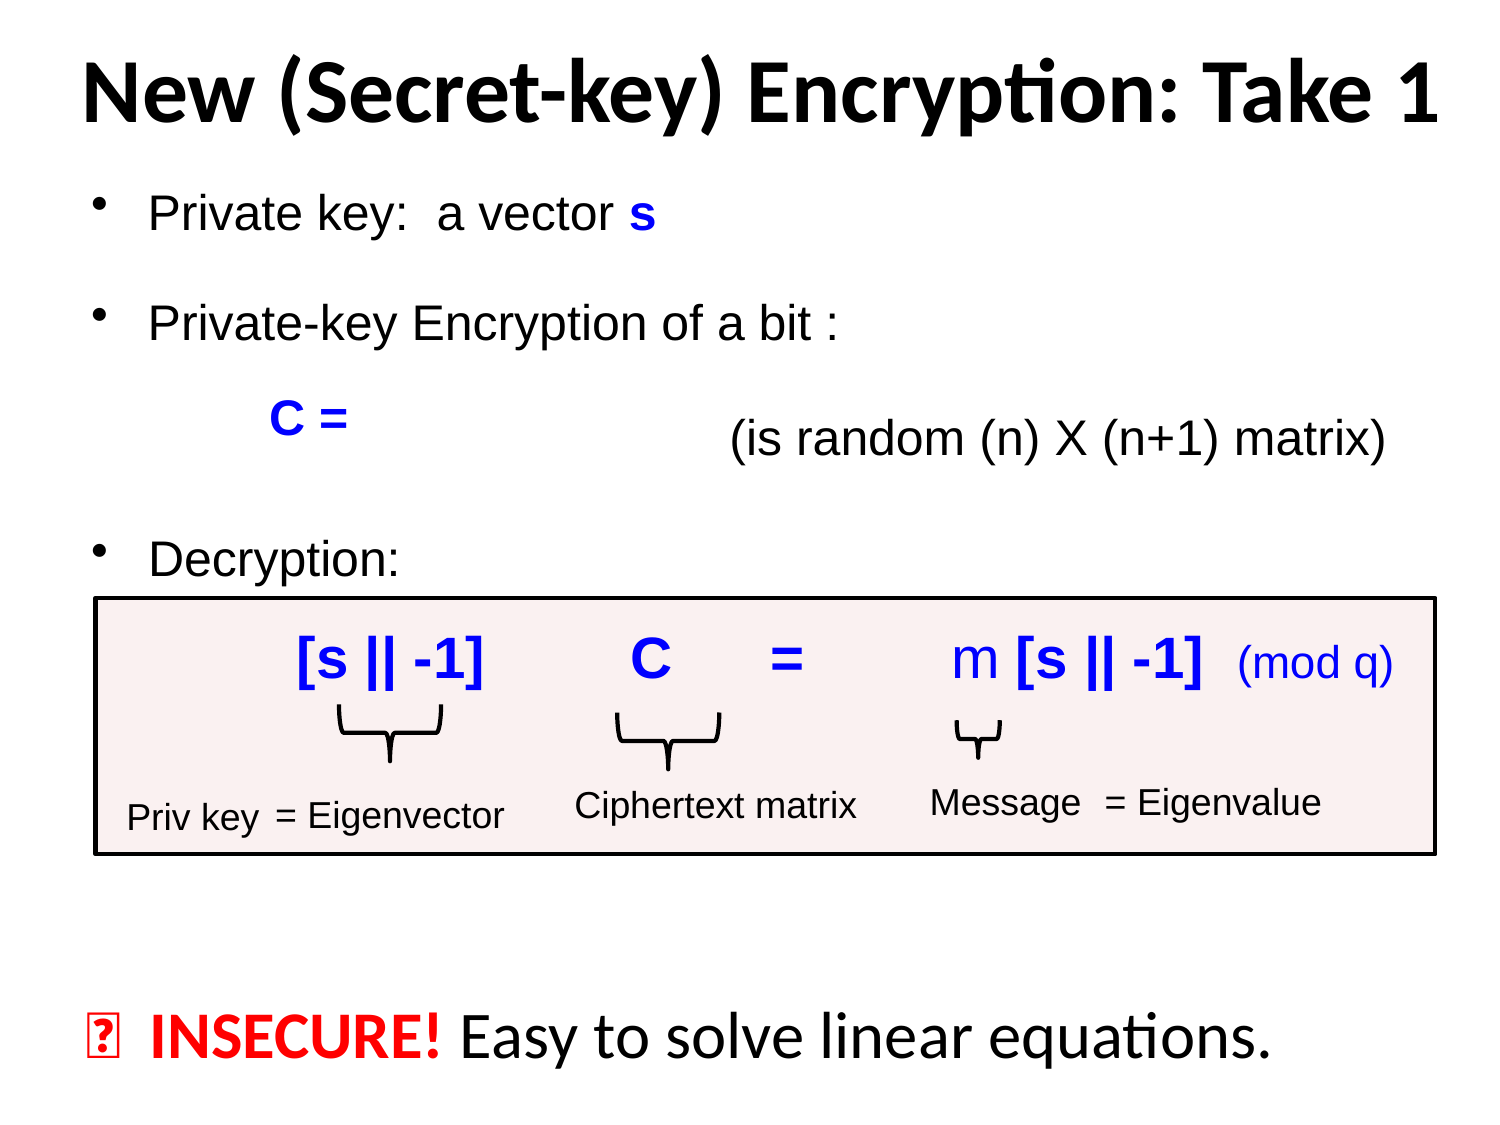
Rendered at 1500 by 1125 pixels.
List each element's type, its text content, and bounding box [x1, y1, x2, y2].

text_box Message [914, 770, 1140, 831]
text_box = Eigenvector [260, 783, 523, 844]
text_box Ciphertext matrix [559, 773, 879, 834]
text_box 🙁 INSECURE! Easy to solve linear equations. [71, 999, 1459, 1094]
text_box [616, 712, 721, 771]
text_box [955, 720, 1001, 759]
text_box [s || -1] C = m [s || -1] (mod q) [201, 612, 1500, 703]
text_box = Eigenvalue [1089, 770, 1353, 830]
text_box Decryption: [77, 531, 1465, 625]
text_box New (Secret-key) Encryption: Take 1 [18, 0, 1500, 180]
text_box [93, 625, 1437, 856]
text_box Priv key [111, 785, 656, 846]
text_box [338, 704, 442, 762]
